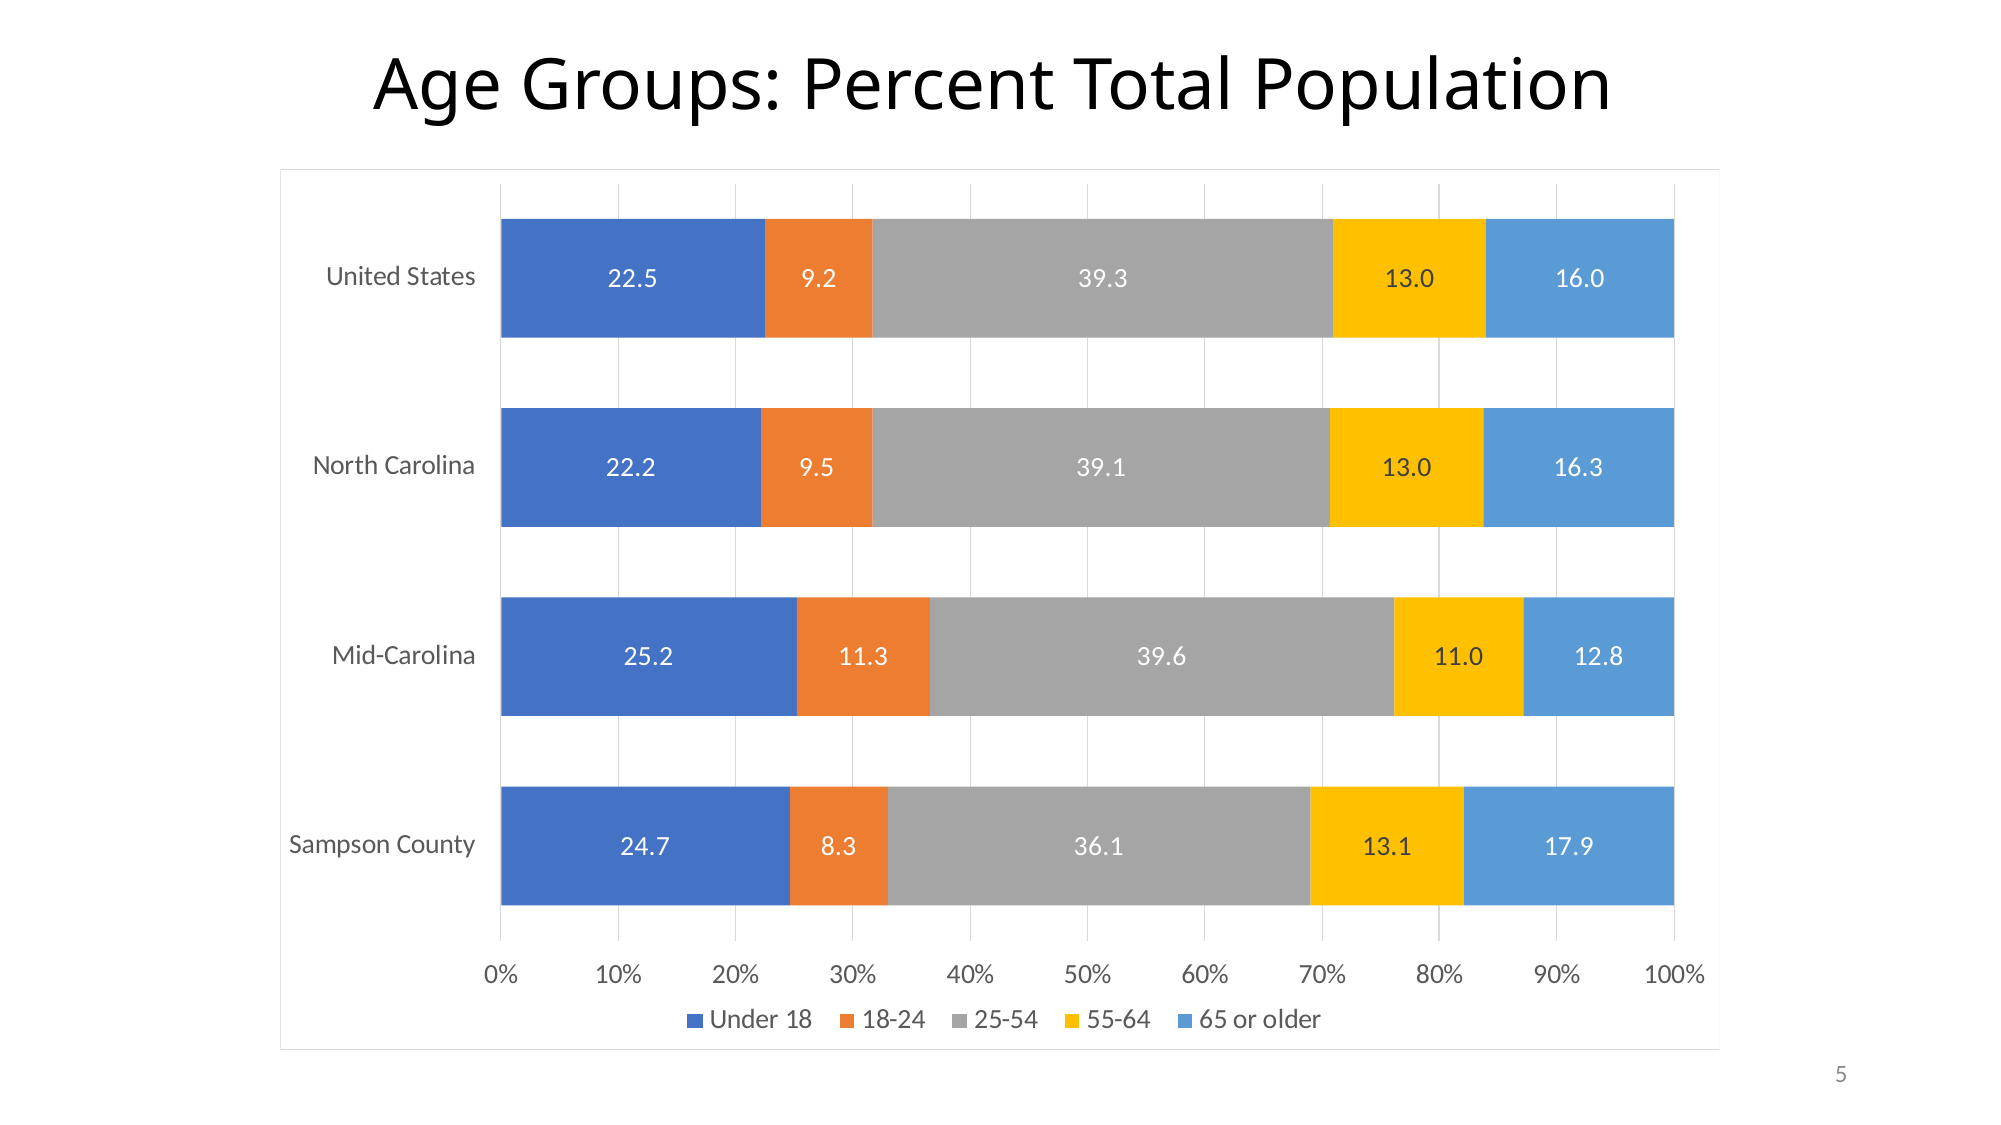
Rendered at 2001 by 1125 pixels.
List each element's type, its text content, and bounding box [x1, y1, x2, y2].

title Age Groups: Percent Total Population [24, 5, 1963, 169]
picture [279, 168, 1720, 1050]
slide_number 5 [1412, 1042, 1863, 1103]
